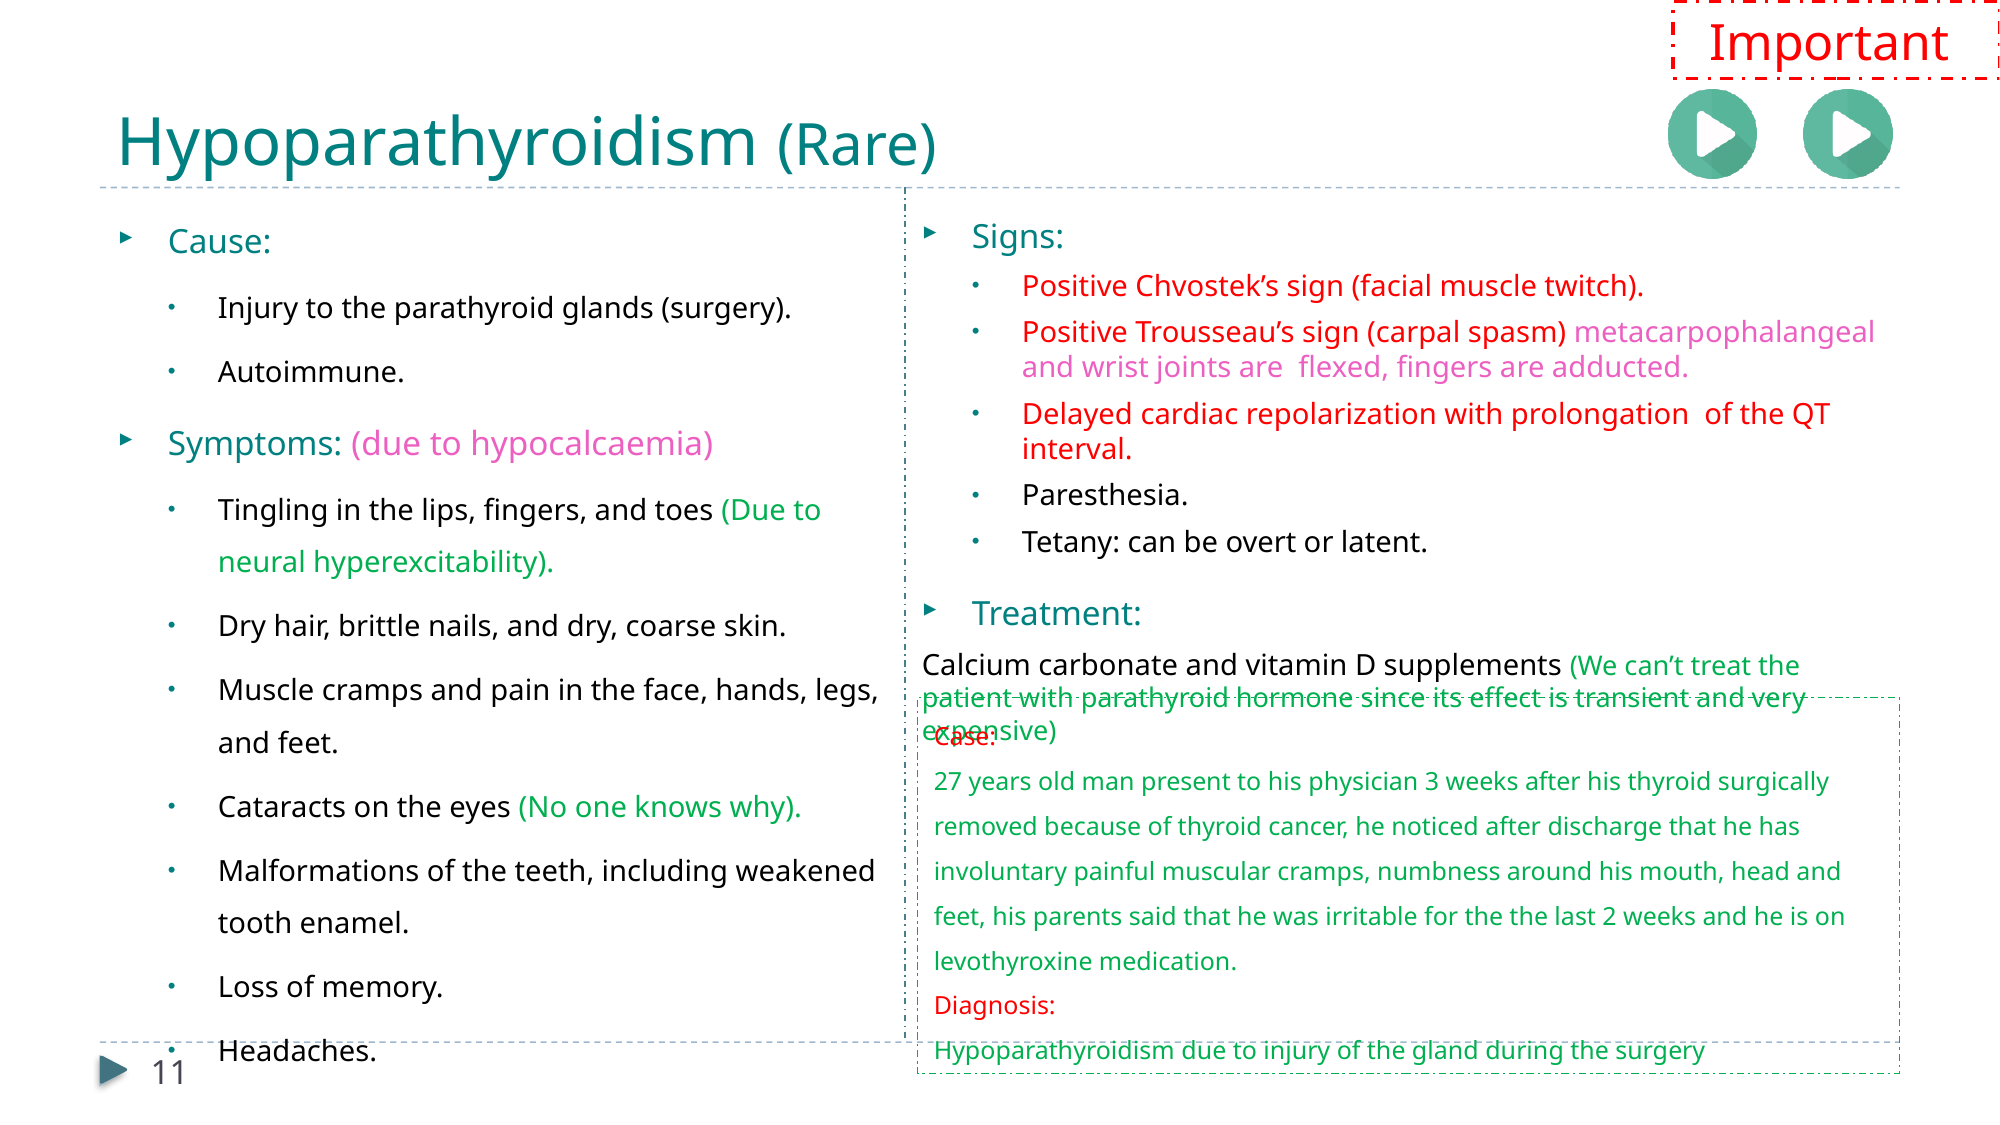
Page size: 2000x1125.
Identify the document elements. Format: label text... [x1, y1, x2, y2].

picture [1796, 82, 1899, 185]
text_box [99, 1055, 128, 1084]
slide_number 11 [133, 1042, 568, 1103]
text_box Case: 27 years old man present to his physician 3 weeks after his thyroid surgically removed because of thyroid cancer, he noticed after discharge that he has involuntary painful muscular cramps, numbness around his mouth, head and feet, his parents said that he was irritable for the the last 2 weeks and he is on levothyroxine medication. Diagnosis: Hypoparathyroidism due to injury of the gland during the surgery [917, 697, 1900, 1074]
picture [1660, 82, 1764, 185]
text_box Signs: Positive Chvostek’s sign (facial muscle twitch). Positive Trousseau’s sign (carpal spasm) metacarpophalangeal and wrist joints are flexed, fingers are adducted. Delayed cardiac repolarization with prolongation of the QT interval. Paresthesia. Tetany: can be overt or latent. Treatment: Calcium carbonate and vitamin D supplements (We can’t treat the patient with parathyroid hormone since its effect is transient and very expensive) [906, 187, 1900, 1012]
title Hypoparathyroidism (Rare) [99, 24, 1900, 188]
text_box Important [1671, 0, 2000, 80]
text_box Cause: Injury to the parathyroid glands (surgery). Autoimmune. Symptoms: (due to hypocalcaemia) Tingling in the lips, fingers, and toes (Due to neural hyperexcitability). Dry hair, brittle nails, and dry, coarse skin. Muscle cramps and pain in the face, hands, legs, and feet. Cataracts on the eyes (​No one knows why). Malformations of the teeth, including weakened tooth enamel. Loss of memory. Headaches. [101, 192, 904, 1017]
